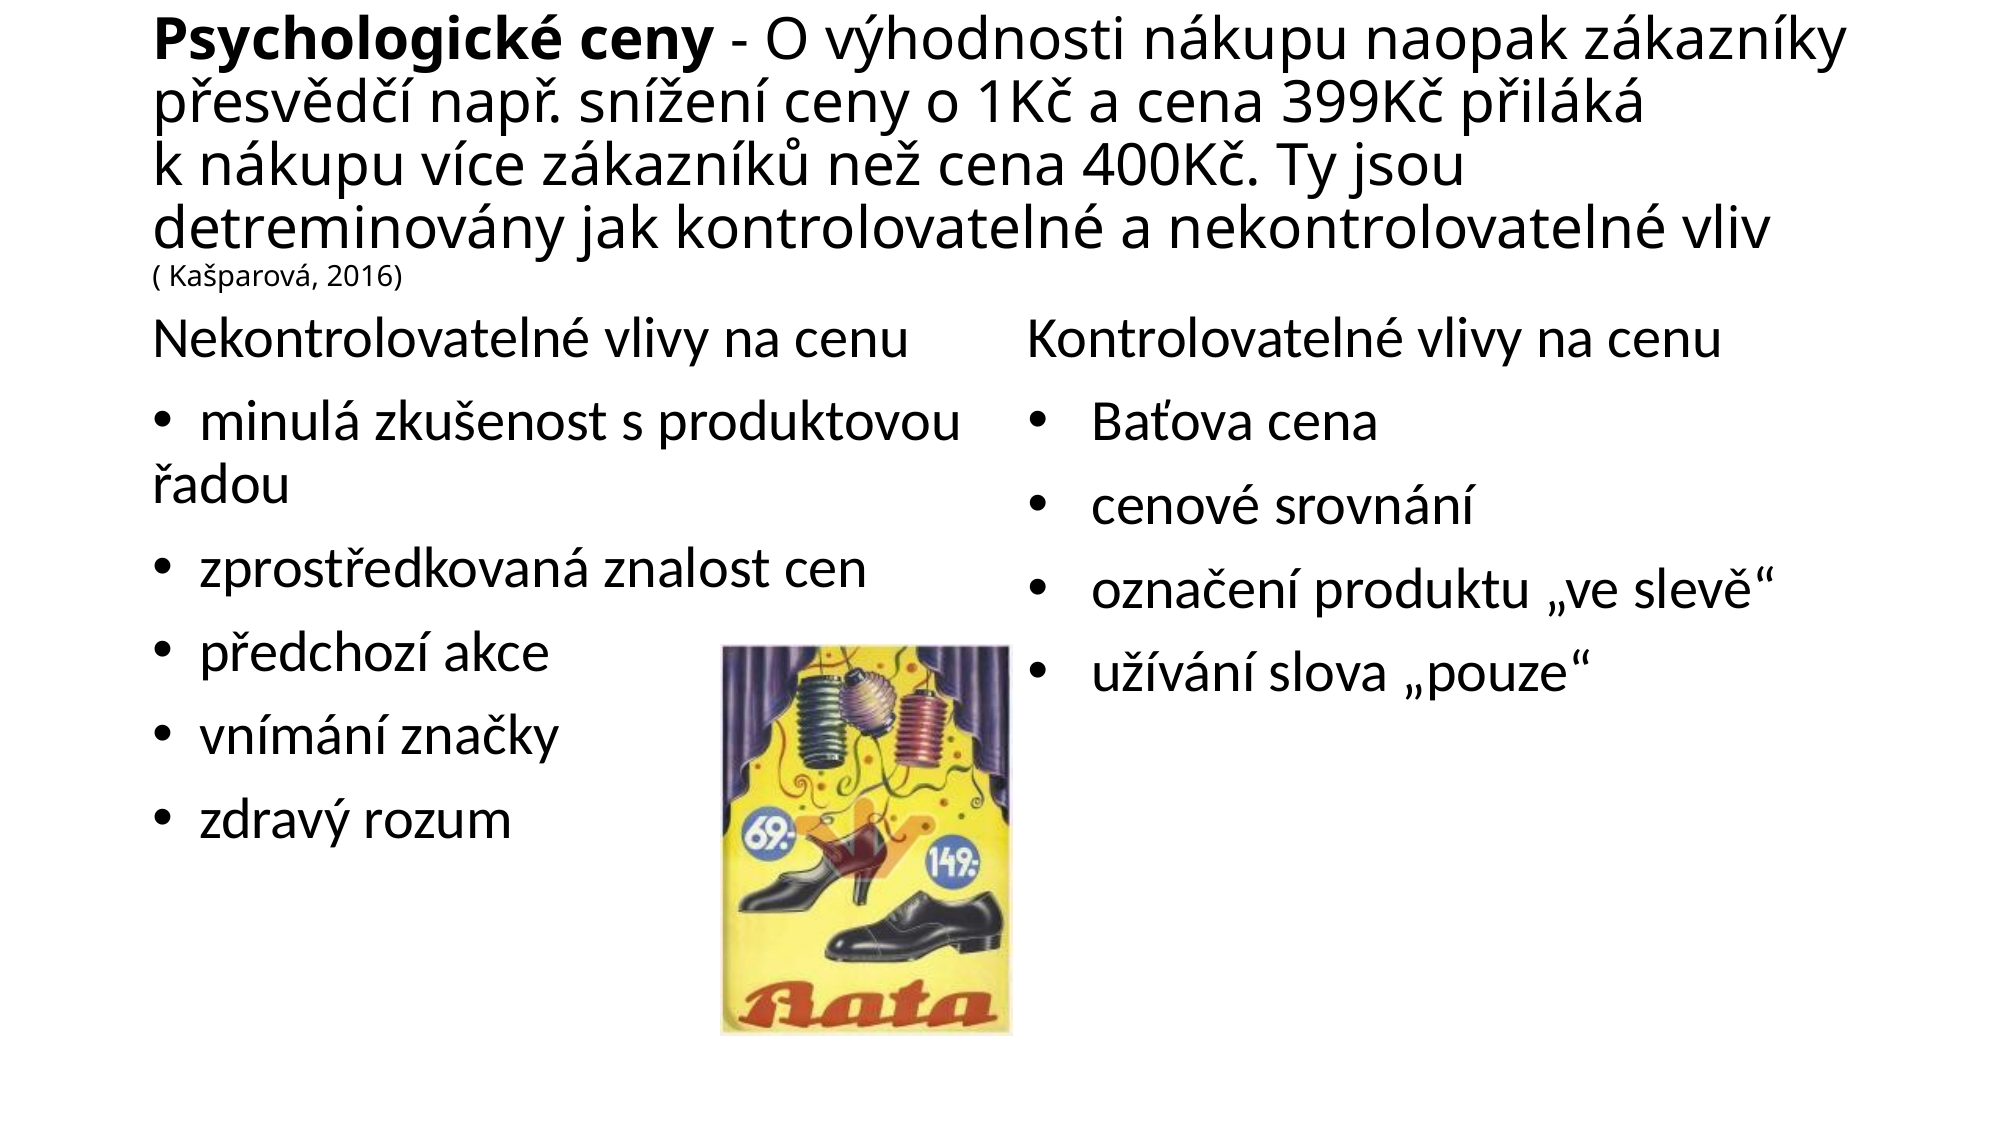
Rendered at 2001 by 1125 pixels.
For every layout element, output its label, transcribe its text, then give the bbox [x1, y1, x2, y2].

list Kontrolovatelné vlivy na cenu Baťova cena cenové srovnání označení produktu „ve slevě“ užívání slova „pouze“ [1012, 299, 1863, 1014]
picture [720, 644, 1013, 1036]
list Nekontrolovatelné vlivy na cenu minulá zkušenost s produktovou řadou zprostředkovaná znalost cen předchozí akce vnímání značky zdravý rozum [137, 299, 988, 1014]
title Psychologické ceny - O výhodnosti nákupu naopak zákazníky přesvědčí např. snížení ceny o 1Kč a cena 399Kč přiláká k nákupu více zákazníků než cena 400Kč. Ty jsou detreminovány jak kontrolovatelné a nekontrolovatelné vliv ( Kašparová, 2016) [137, 59, 1863, 278]
